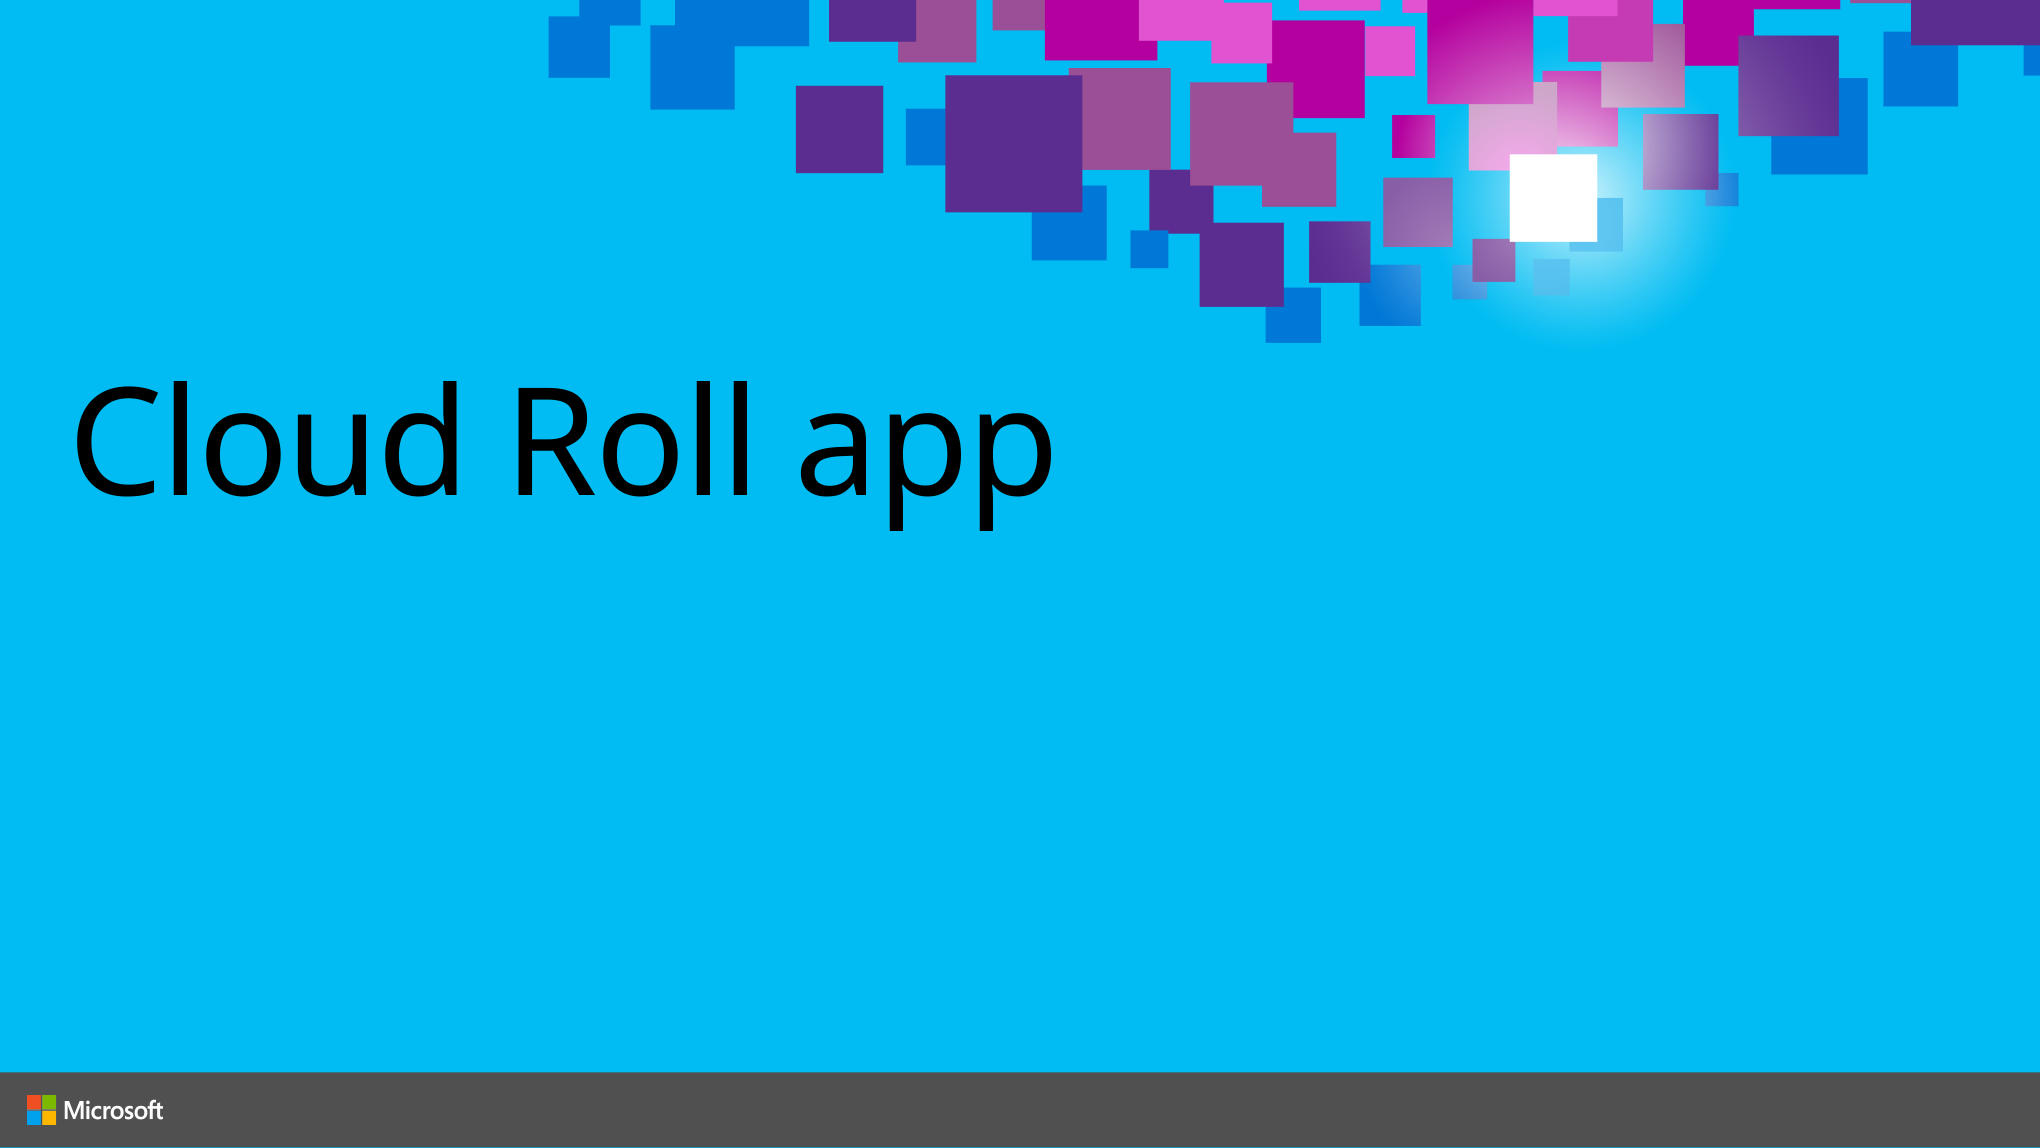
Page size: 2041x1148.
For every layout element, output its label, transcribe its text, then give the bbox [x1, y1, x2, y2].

picture [1393, 116, 1435, 157]
picture [1384, 0, 1867, 331]
picture [907, 0, 1415, 342]
picture [1851, 0, 2040, 105]
picture [550, 0, 640, 77]
picture [1300, 0, 1380, 10]
picture [830, 0, 976, 62]
picture [797, 86, 883, 172]
title Cloud Roll app [45, 350, 1695, 545]
picture [27, 1095, 163, 1125]
picture [1310, 222, 1420, 325]
picture [651, 0, 808, 108]
